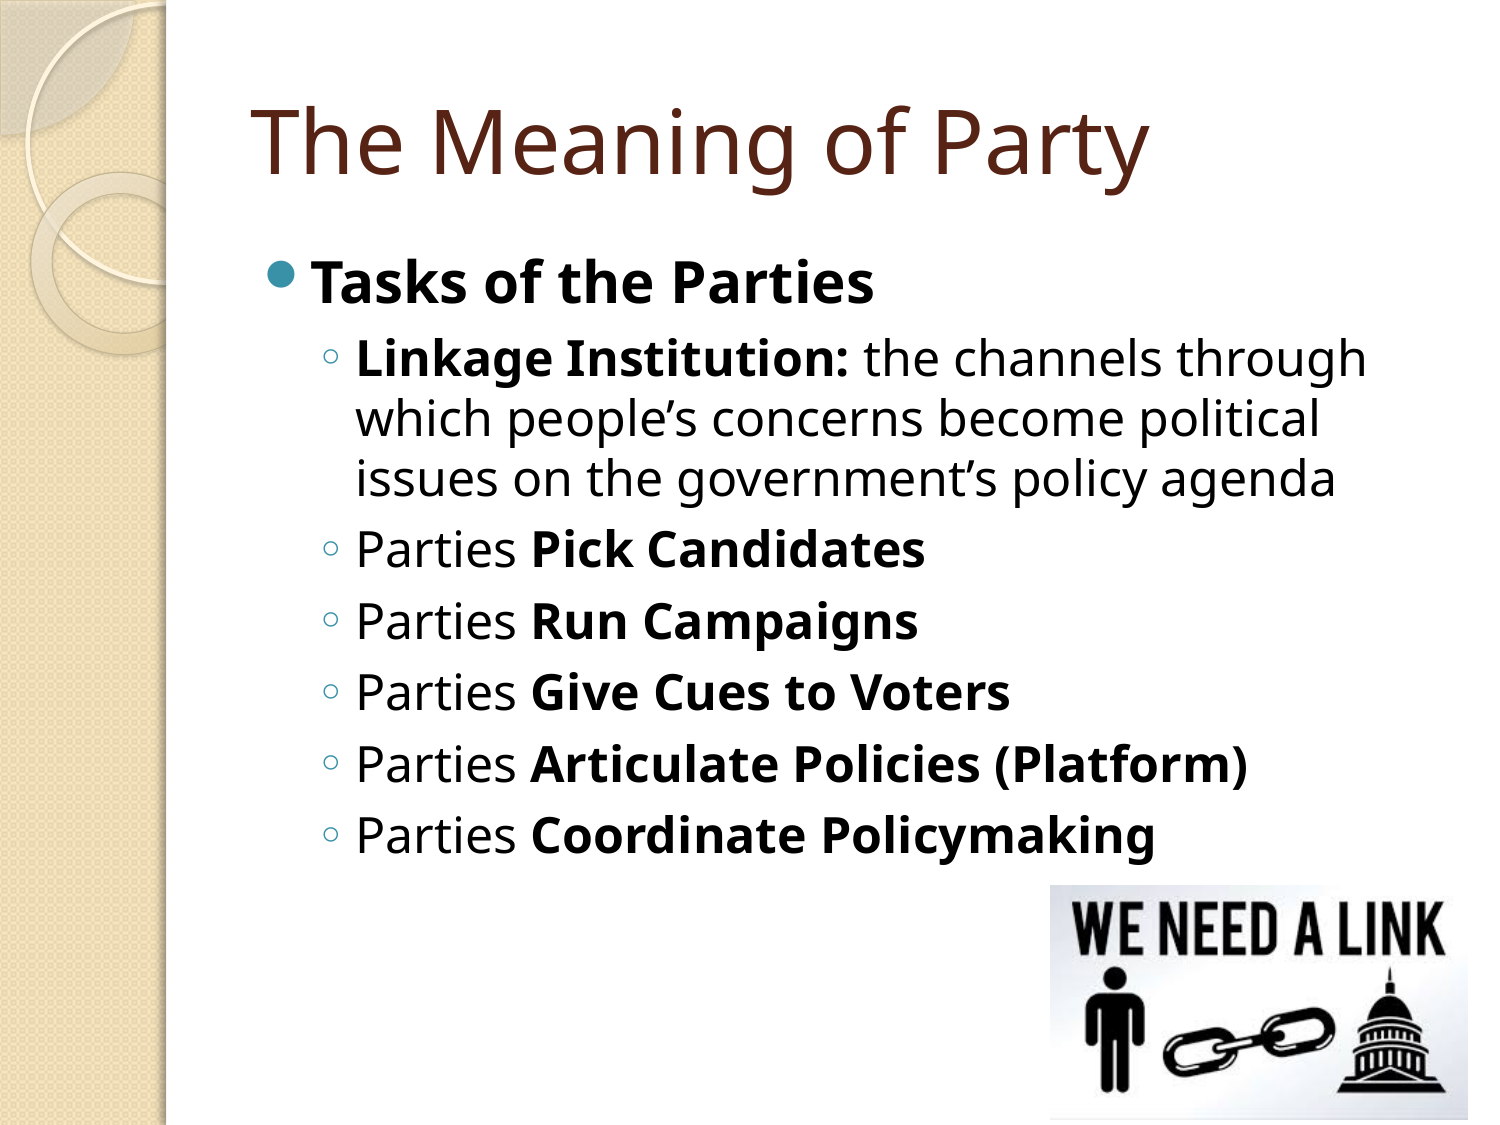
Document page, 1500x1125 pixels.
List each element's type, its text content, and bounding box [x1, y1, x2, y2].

picture [1049, 885, 1468, 1121]
list Tasks of the Parties Linkage Institution: the channels through which people’s concerns become political issues on the government’s policy agenda Parties Pick Candidates Parties Run Campaigns Parties Give Cues to Voters Parties Articulate Policies (Platform) Parties Coordinate Policymaking [235, 237, 1466, 1025]
title The Meaning of Party [235, 45, 1466, 233]
